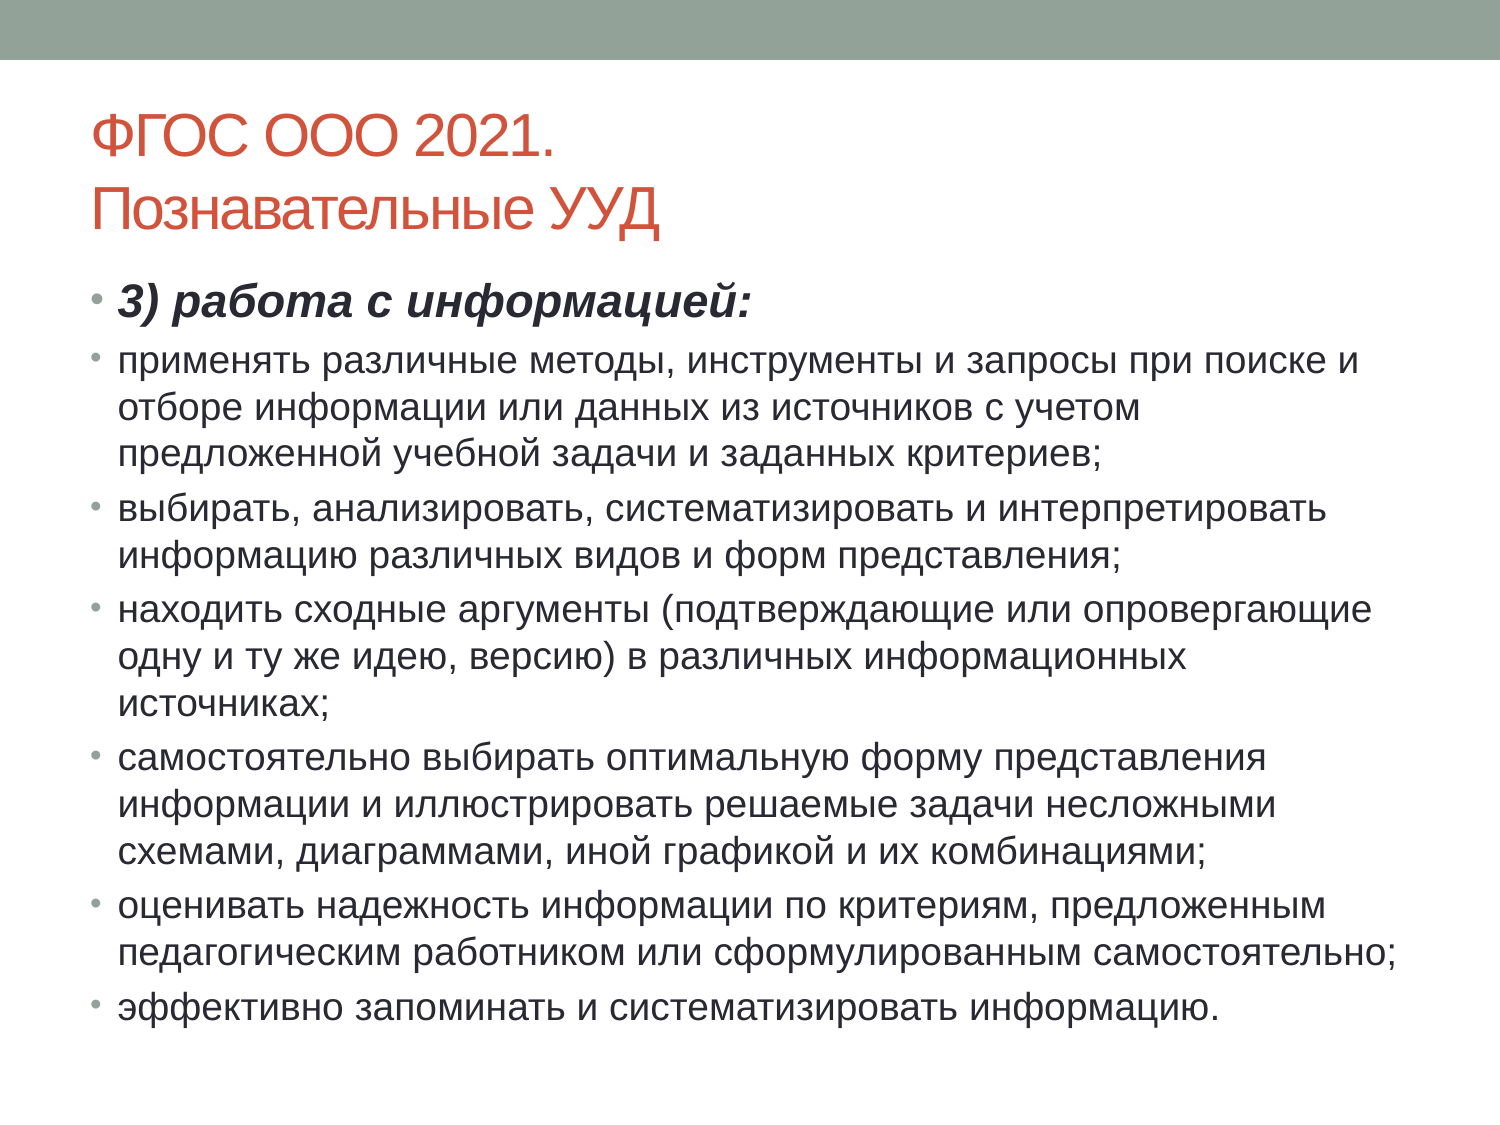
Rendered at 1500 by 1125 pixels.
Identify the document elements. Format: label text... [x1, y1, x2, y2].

list 3) работа с информацией: применять различные методы, инструменты и запросы при поиске и отборе информации или данных из источников с учетом предложенной учебной задачи и заданных критериев; выбирать, анализировать, систематизировать и интерпретировать информацию различных видов и форм представления; находить сходные аргументы (подтверждающие или опровергающие одну и ту же идею, версию) в различных информационных источниках; самостоятельно выбирать оптимальную форму представления информации и иллюстрировать решаемые задачи несложными схемами, диаграммами, иной графикой и их комбинациями; оценивать надежность информации по критериям, предложенным педагогическим работником или сформулированным самостоятельно; эффективно запоминать и систематизировать информацию. [75, 262, 1425, 1063]
title ФГОС ООО 2021. Познавательные УУД [75, 87, 1425, 250]
